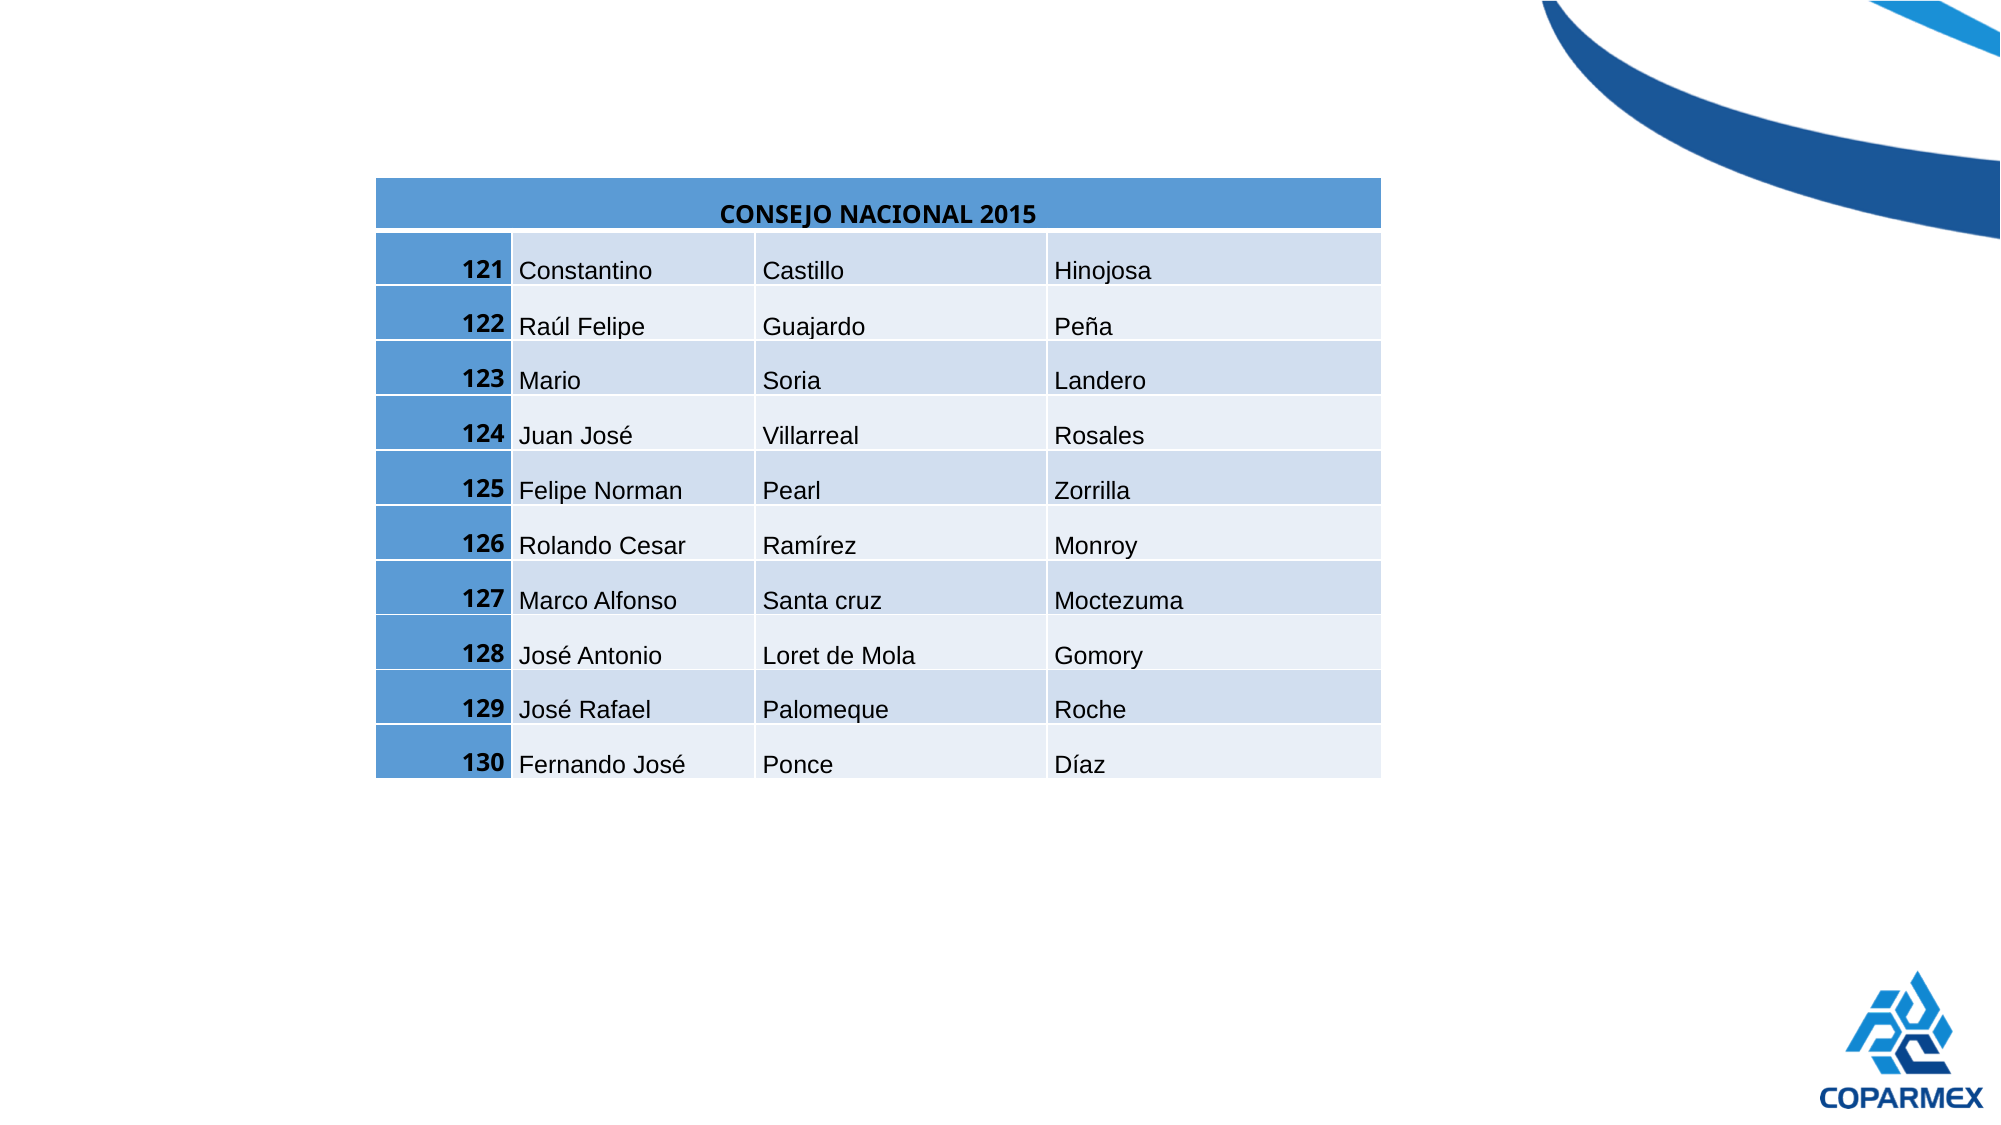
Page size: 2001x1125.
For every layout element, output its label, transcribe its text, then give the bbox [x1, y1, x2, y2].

table_cell Loret de Mola [756, 615, 1046, 669]
table_cell Constantino [513, 233, 754, 284]
table_cell Palomeque [756, 670, 1046, 723]
table_cell 130 [376, 725, 511, 778]
table_header CONSEJO NACIONAL 2015 [376, 178, 1381, 228]
table_cell Pearl [756, 451, 1046, 504]
table_cell Guajardo [756, 286, 1046, 339]
table_cell 121 [376, 233, 511, 284]
table_cell 125 [376, 451, 511, 504]
table_cell Marco Alfonso [513, 561, 754, 614]
table_cell 122 [376, 286, 511, 339]
table_cell Roche [1048, 670, 1381, 723]
table_cell Peña [1048, 286, 1381, 339]
table_cell Rosales [1048, 396, 1381, 449]
table_cell José Antonio [513, 615, 754, 669]
table_cell Rolando Cesar [513, 506, 754, 559]
table_cell José Rafael [513, 670, 754, 723]
table_cell 123 [376, 341, 511, 394]
table_cell Villarreal [756, 396, 1046, 449]
table_cell Ramírez [756, 506, 1046, 559]
table_cell Soria [756, 341, 1046, 394]
table_cell Monroy [1048, 506, 1381, 559]
table_cell Juan José [513, 396, 754, 449]
table_cell 128 [376, 615, 511, 669]
table_cell Díaz [1048, 725, 1381, 778]
table_cell Zorrilla [1048, 451, 1381, 504]
table_cell Felipe Norman [513, 451, 754, 504]
table_cell Castillo [756, 233, 1046, 284]
table_cell Raúl Felipe [513, 286, 754, 339]
table_cell Hinojosa [1048, 233, 1381, 284]
table_cell Ponce [756, 725, 1046, 778]
table_cell 129 [376, 670, 511, 723]
table_cell 126 [376, 506, 511, 559]
table_cell Moctezuma [1048, 561, 1381, 614]
table_cell 124 [376, 396, 511, 449]
picture [1529, 1, 2000, 303]
table_cell 127 [376, 561, 511, 614]
table_cell Santa cruz [756, 561, 1046, 614]
picture [1820, 970, 1984, 1109]
table_cell Mario [513, 341, 754, 394]
table_cell Landero [1048, 341, 1381, 394]
table_cell Gomory [1048, 615, 1381, 669]
table_cell Fernando José [513, 725, 754, 778]
